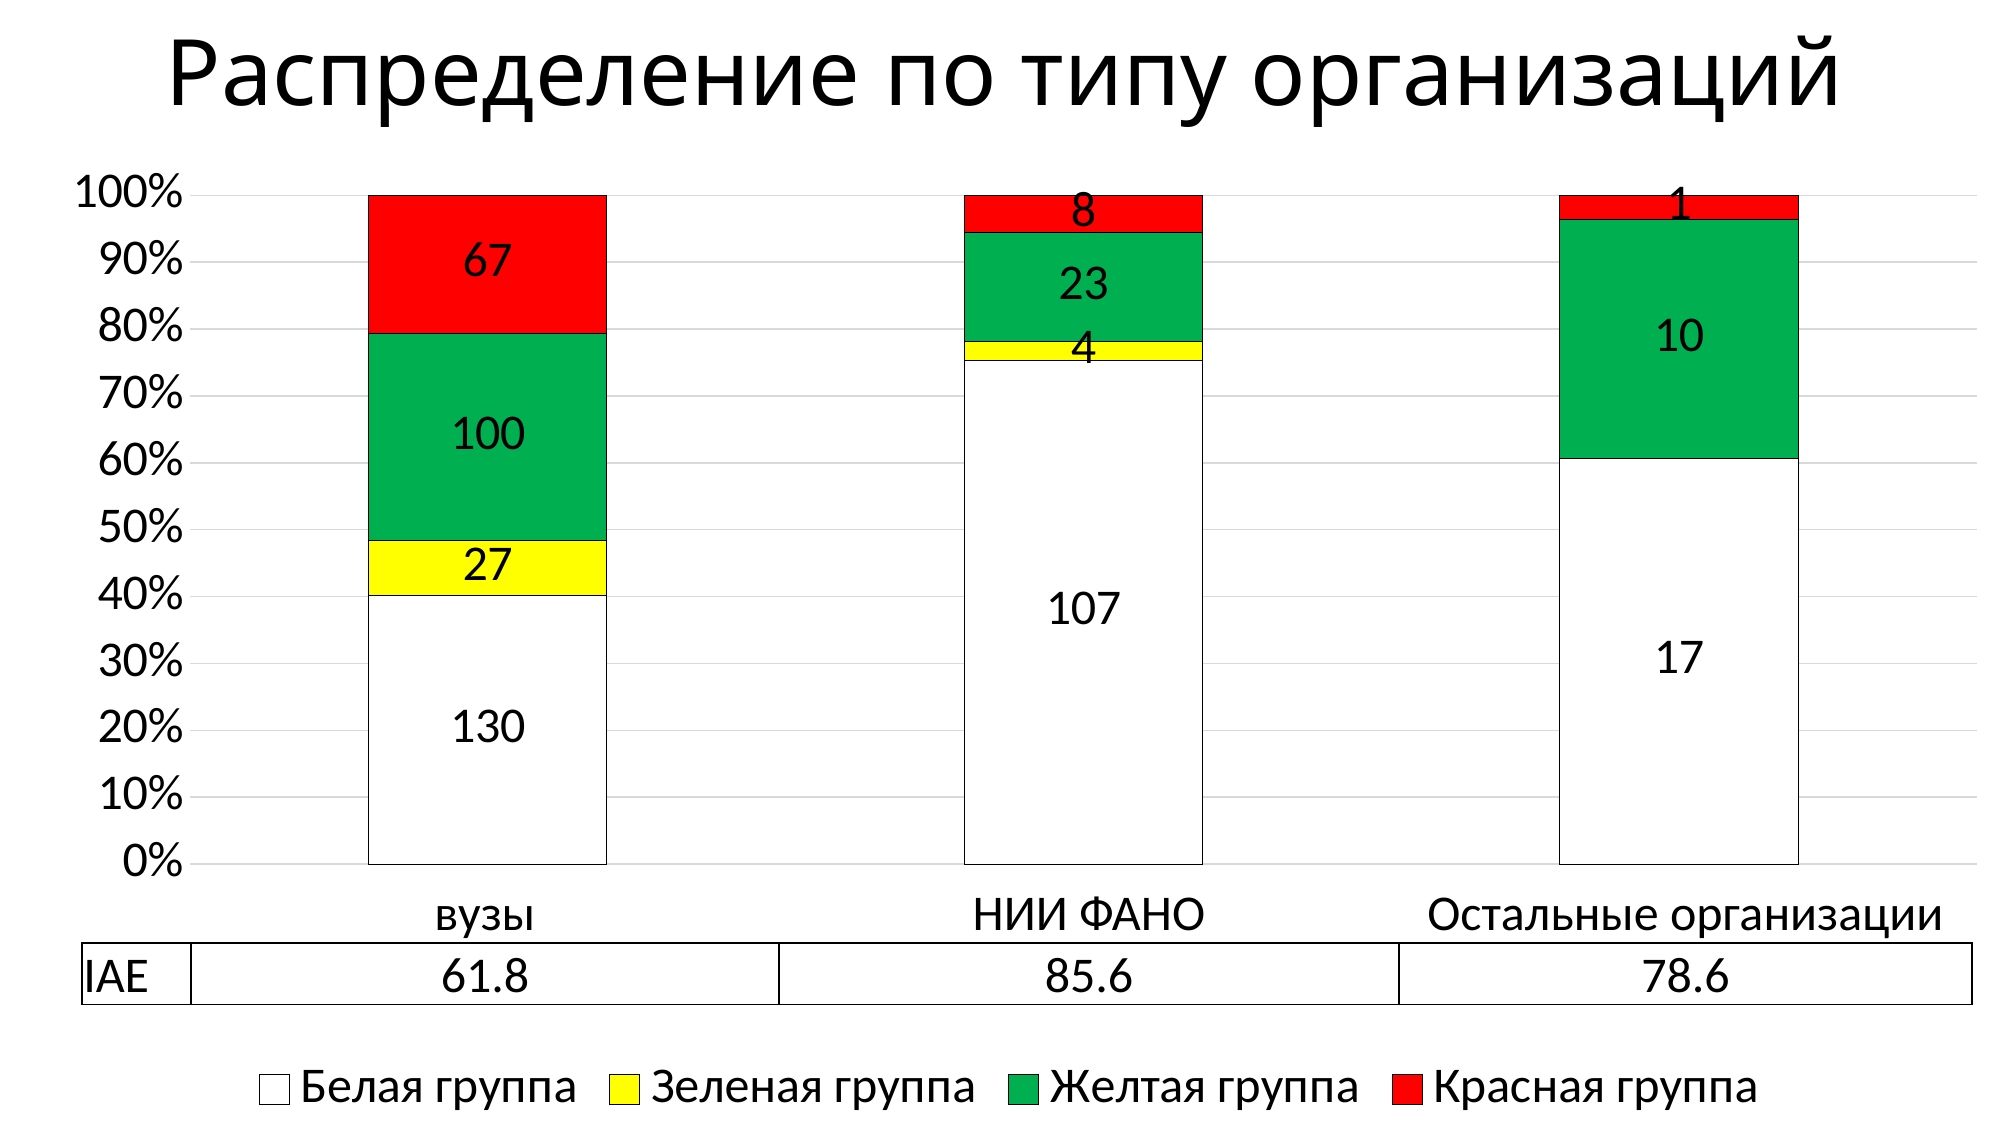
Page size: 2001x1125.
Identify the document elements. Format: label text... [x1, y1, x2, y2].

chart [17, 151, 2000, 1125]
title Распределение по типу организаций [142, 0, 1868, 151]
